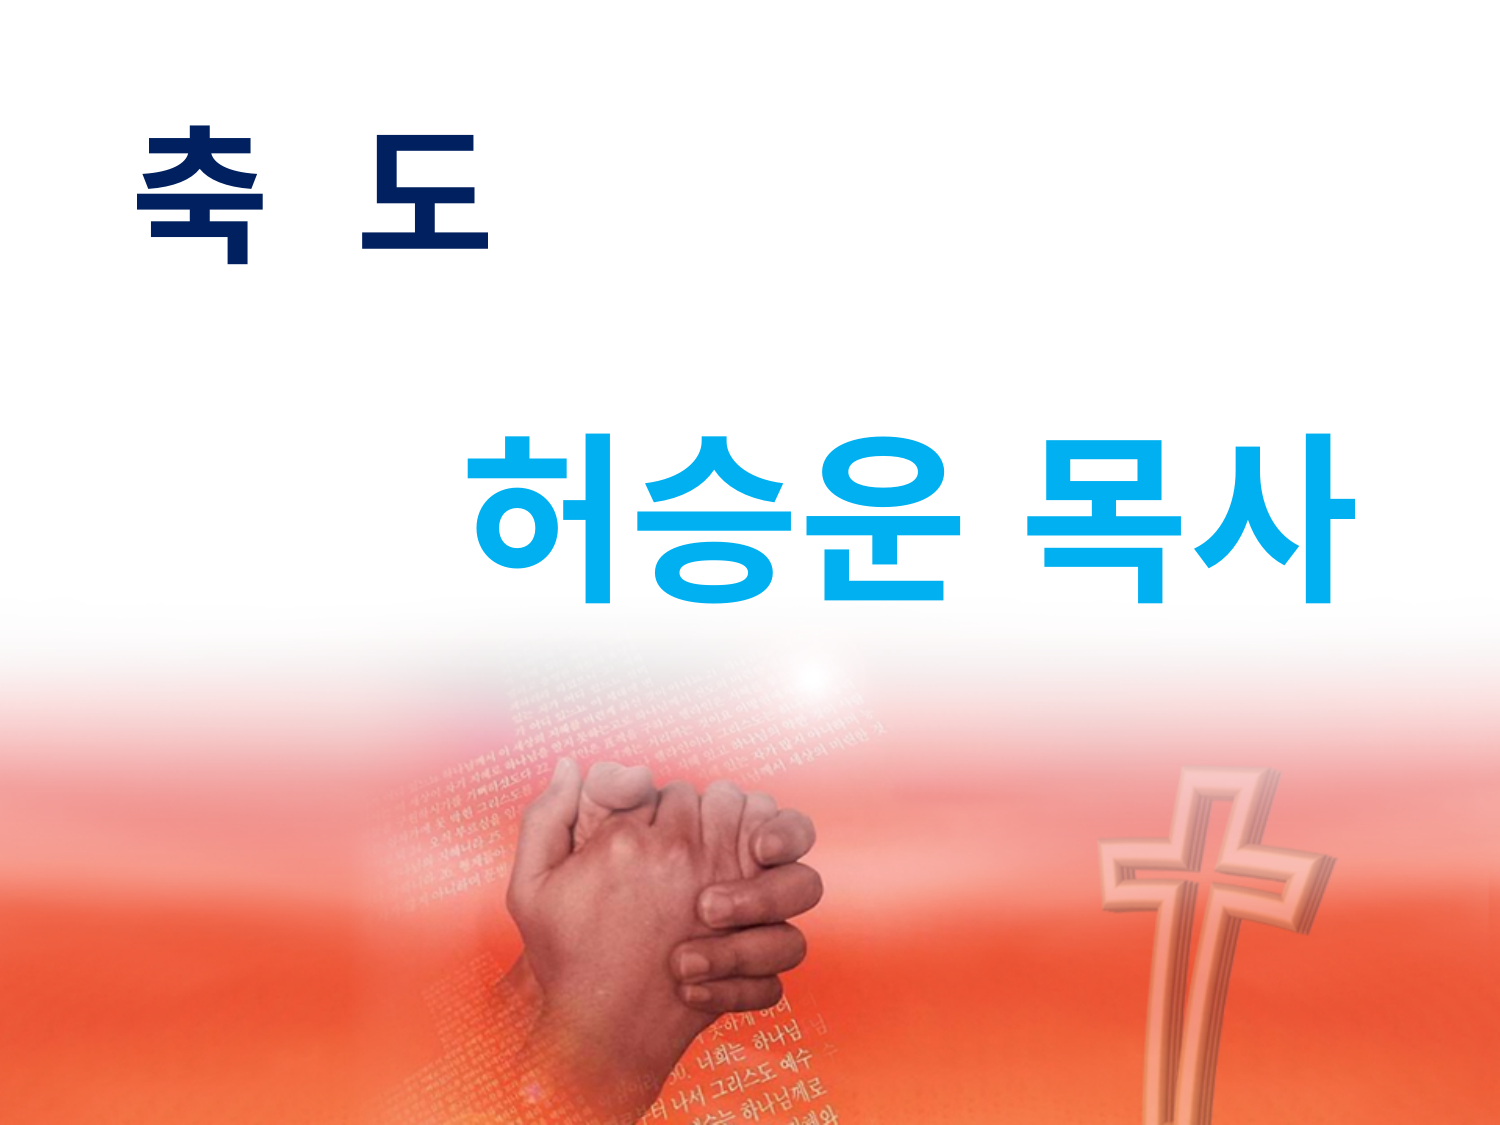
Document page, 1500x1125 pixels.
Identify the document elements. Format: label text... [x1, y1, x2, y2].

picture [0, 0, 1500, 1125]
text_box 허승운 목사 [445, 397, 1375, 632]
text_box 축 도 [116, 93, 510, 289]
